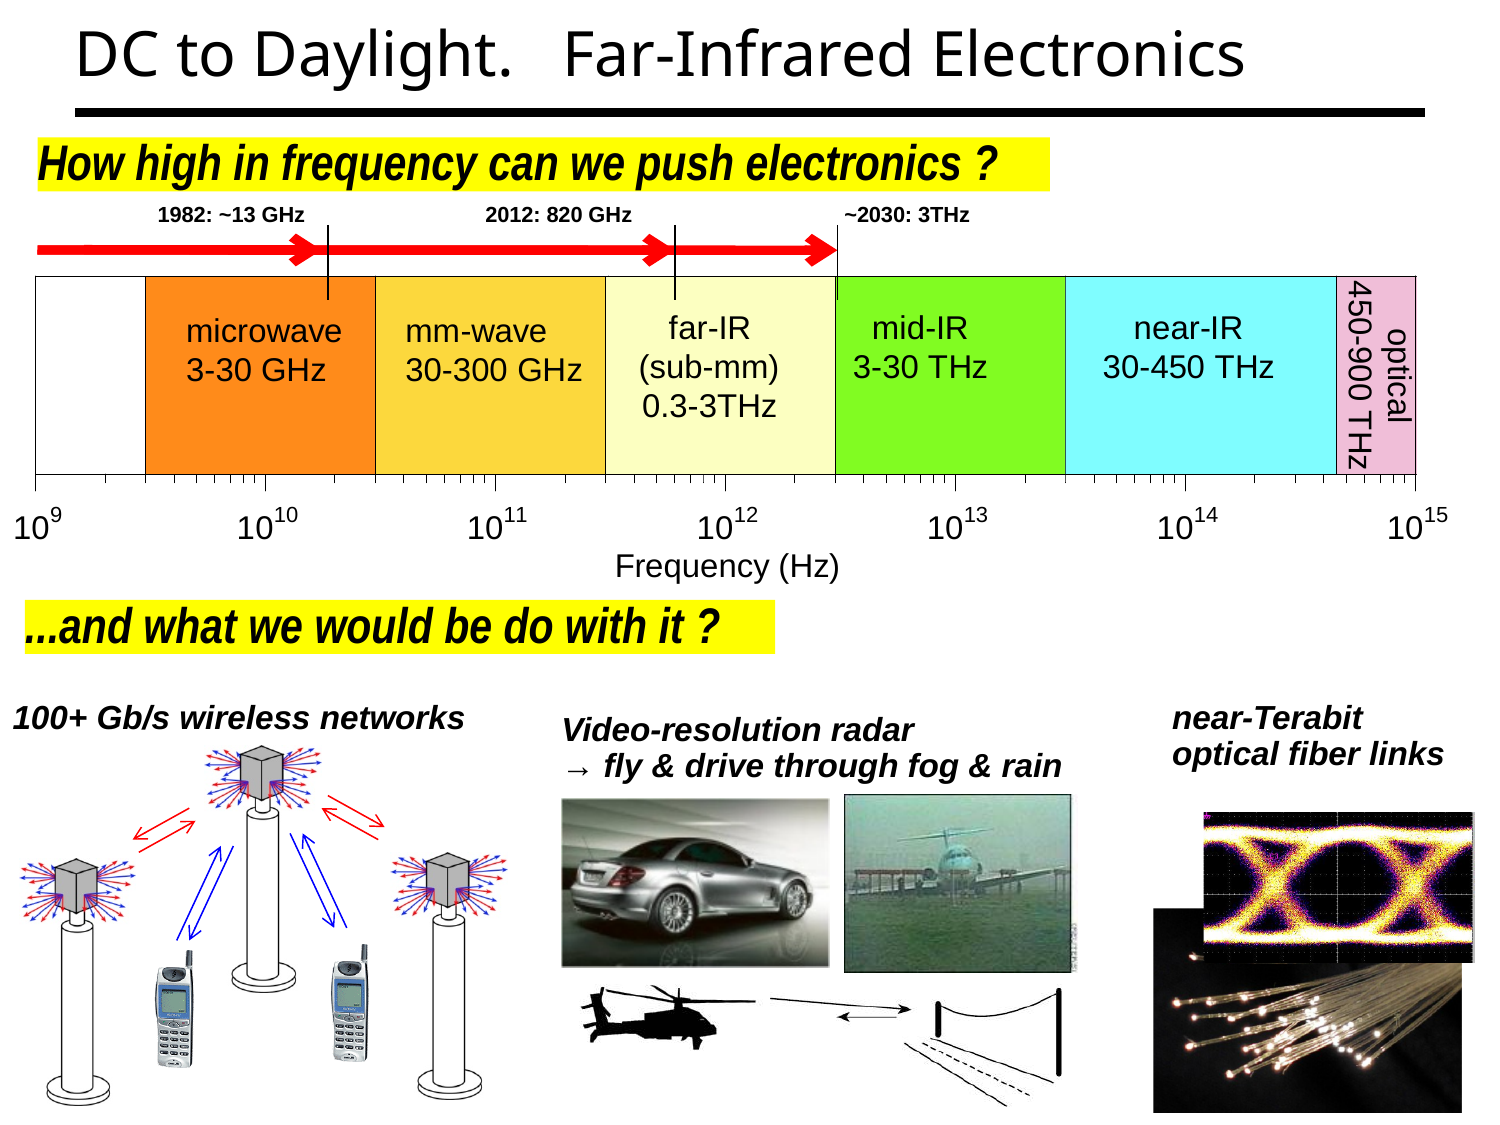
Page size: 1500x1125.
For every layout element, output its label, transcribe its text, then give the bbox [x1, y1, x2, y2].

text_box ~2030: 3THz [844, 203, 1046, 228]
picture [390, 852, 508, 1100]
text_box 1982: ~13 GHz [157, 203, 360, 228]
text_box near-Terabit optical fiber links [1172, 701, 1474, 773]
picture [151, 946, 197, 1072]
picture [18, 858, 137, 1107]
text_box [321, 795, 385, 840]
text_box ...and what we would be do with it ? [24, 608, 776, 654]
text_box How high in frequency can we push electronics ? [37, 137, 1050, 192]
picture [326, 940, 373, 1066]
text_box Video-resolution radar → fly & drive through fog & rain [561, 713, 1097, 785]
picture [204, 744, 322, 993]
picture [579, 984, 1062, 1108]
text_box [138, 820, 196, 853]
picture [560, 798, 831, 968]
text_box 2012: 820 GHz [485, 203, 687, 228]
picture [1154, 812, 1476, 1125]
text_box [289, 833, 300, 929]
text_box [0, 265, 1463, 601]
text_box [132, 807, 190, 840]
text_box 100+ Gb/s wireless networks [12, 701, 474, 773]
title DC to Daylight. Far-Infrared Electronics [74, 23, 1418, 90]
picture [844, 794, 1078, 974]
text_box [176, 845, 234, 941]
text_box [302, 833, 348, 929]
